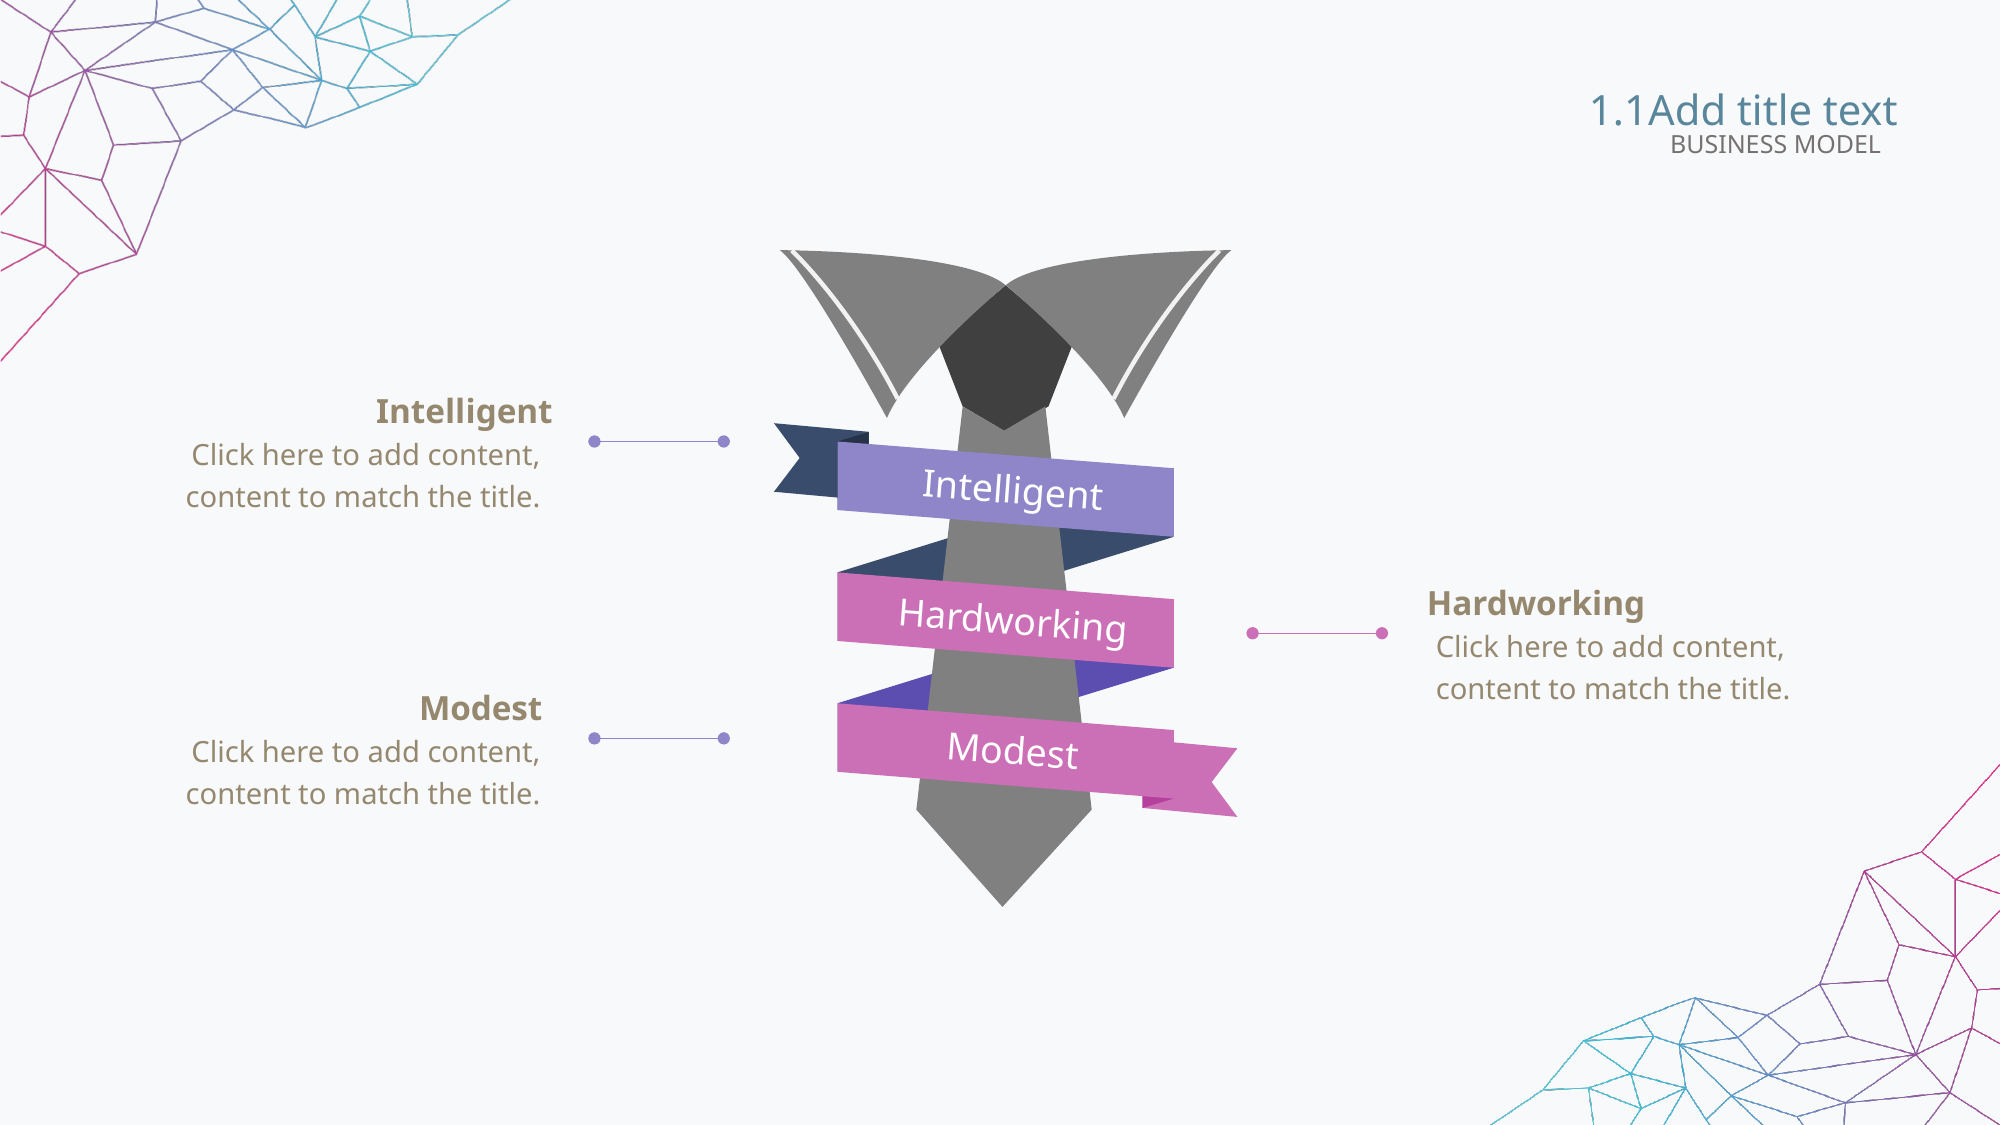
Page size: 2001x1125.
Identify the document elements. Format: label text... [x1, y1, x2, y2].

text_box [1232, 809, 1238, 817]
text_box Modest [404, 671, 558, 735]
picture [1, 0, 589, 395]
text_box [837, 572, 1174, 668]
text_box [837, 441, 1174, 537]
picture [1411, 730, 2000, 1125]
text_box Hardworking [1412, 566, 1661, 630]
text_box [837, 703, 1174, 799]
text_box Click here to add content, content to match the title. [165, 719, 556, 818]
text_box Click here to add content, content to match the title. [1421, 614, 1812, 713]
text_box 1.1Add title text [1588, 59, 1898, 142]
text_box [773, 423, 779, 430]
text_box Intelligent [361, 374, 568, 438]
text_box [773, 485, 779, 493]
text_box Click here to add content, content to match the title. [165, 422, 556, 521]
text_box [1232, 747, 1238, 756]
text_box BUSINESS MODEL [1556, 111, 1882, 167]
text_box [779, 250, 1232, 907]
